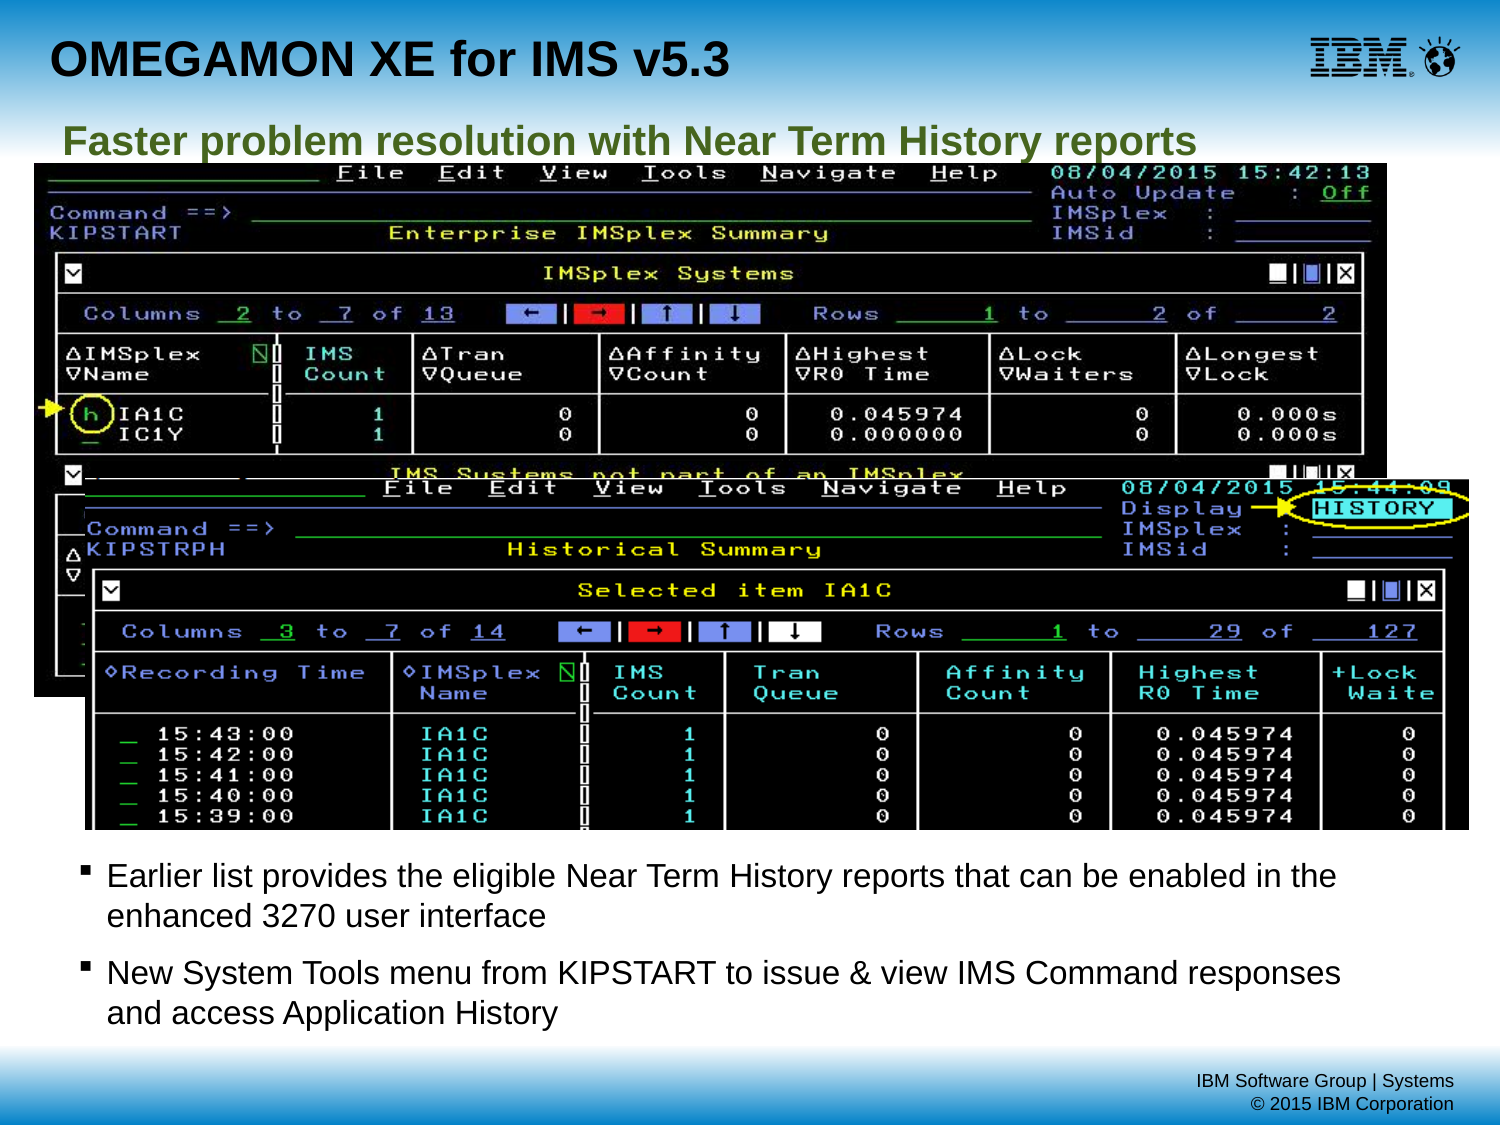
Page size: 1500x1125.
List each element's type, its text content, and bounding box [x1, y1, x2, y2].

text_box Faster problem resolution with Near Term History reports [47, 111, 1458, 169]
text_box Earlier list provides the eligible Near Term History reports that can be enabled in the enhanced 3270 user interface New System Tools menu from KIPSTART to issue & view IMS Command responses and access Application History [63, 847, 1362, 960]
picture [1296, 22, 1471, 89]
title OMEGAMON XE for IMS v5.3 [34, 25, 1330, 160]
picture [34, 162, 1469, 830]
